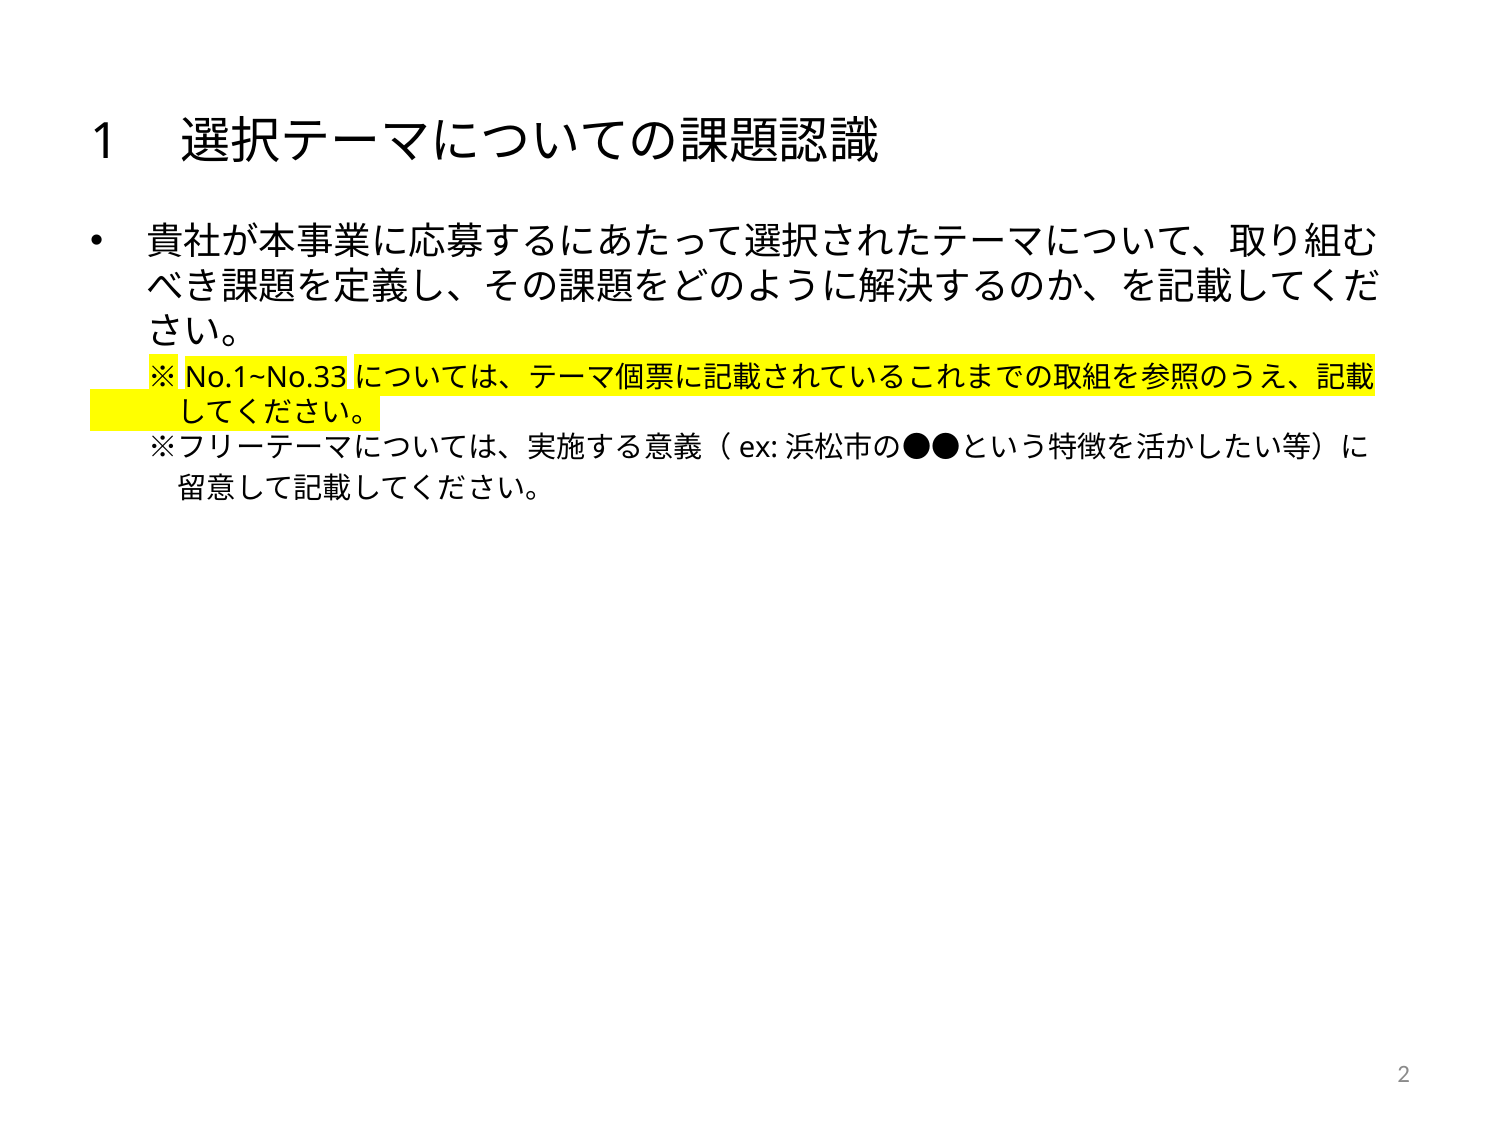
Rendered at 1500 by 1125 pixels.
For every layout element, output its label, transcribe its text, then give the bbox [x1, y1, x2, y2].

list 貴社が本事業に応募するにあたって選択されたテーマについて、取り組むべき課題を定義し、その課題をどのように解決するのか、を記載してください。 ※No.1~No.33については、テーマ個票に記載されているこれまでの取組を参照のうえ、記載 してください。 ※フリーテーマについては、実施する意義（ex:浜松市の●●という特徴を活かしたい等）に 留意して記載してください。 [75, 233, 1425, 953]
slide_number 2 [1074, 1042, 1425, 1103]
title 1 選択テーマについての課題認識 [75, 45, 1425, 233]
